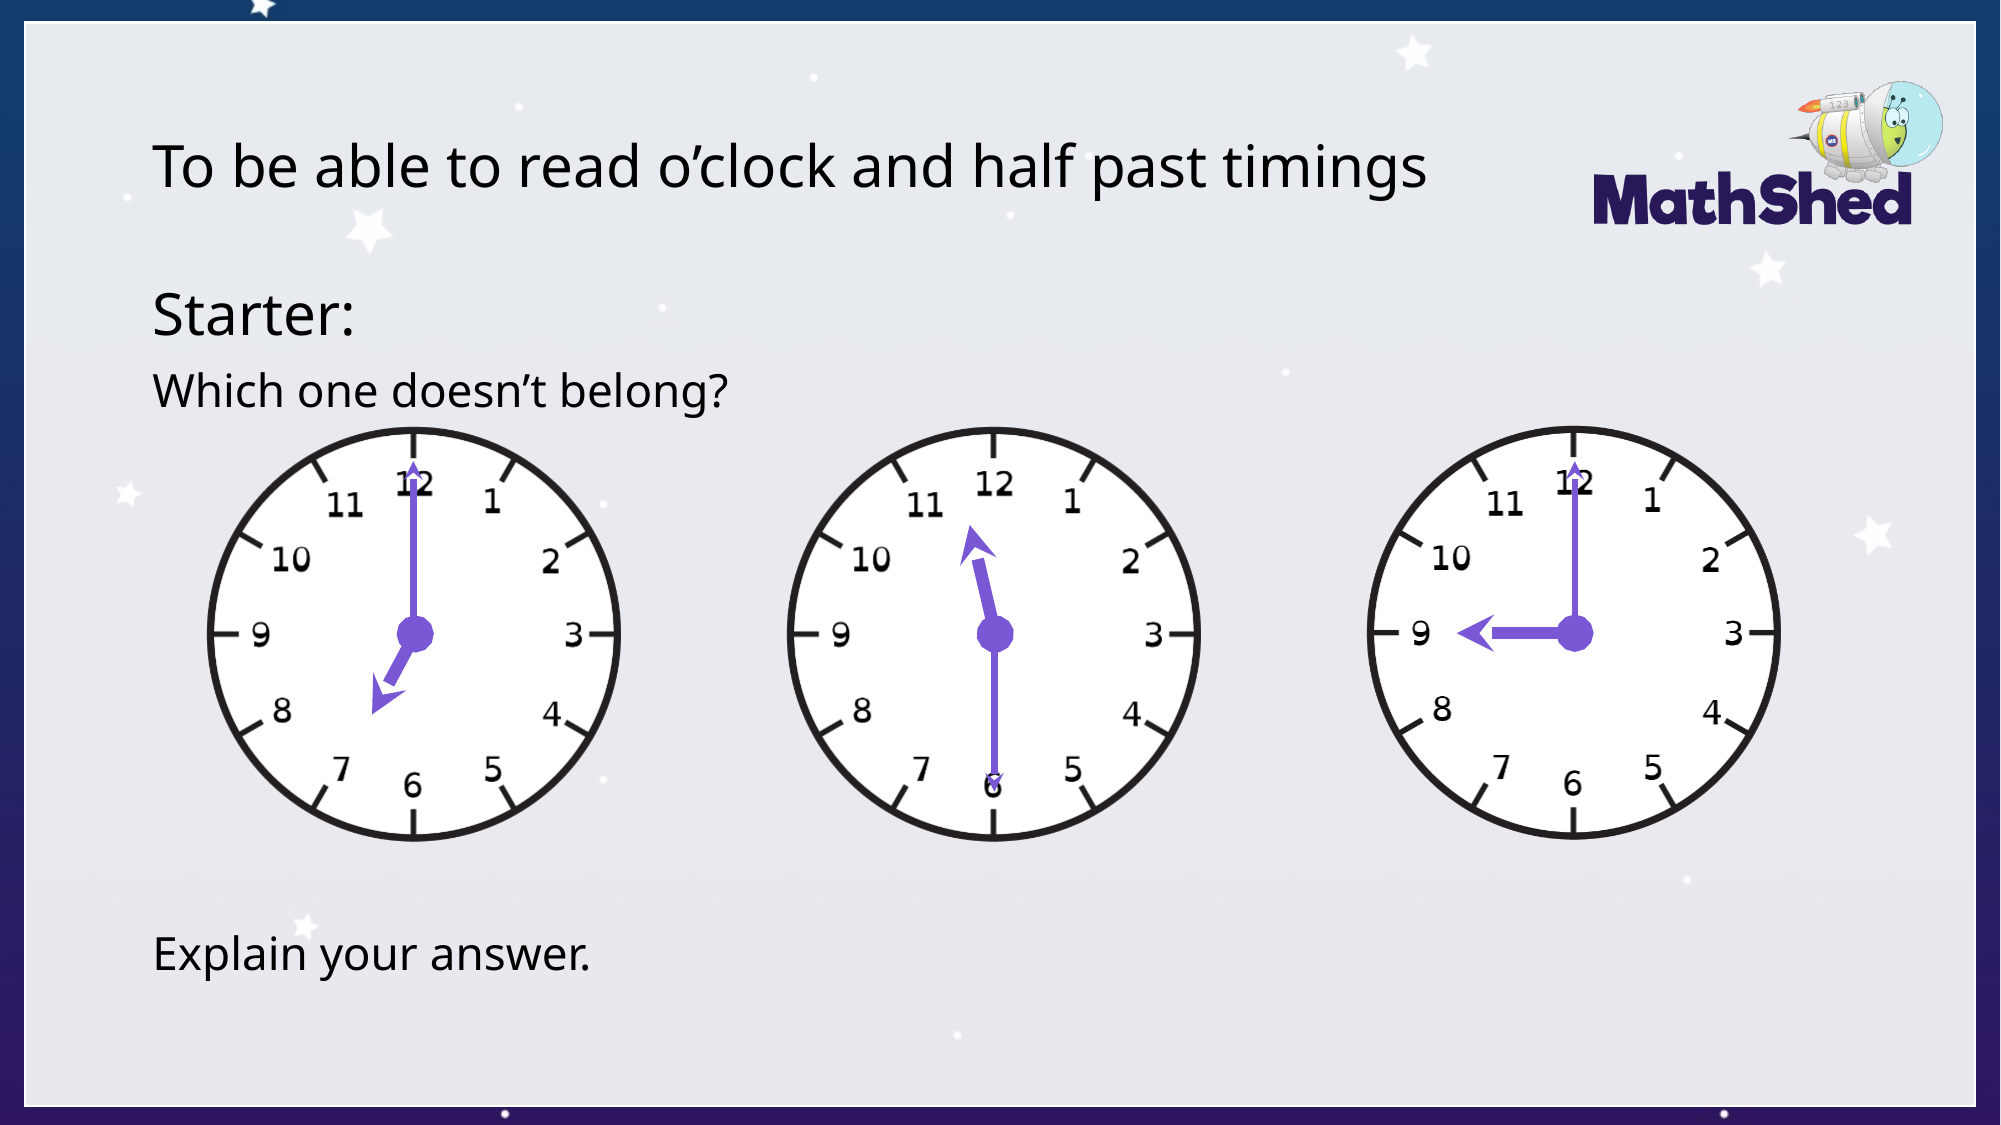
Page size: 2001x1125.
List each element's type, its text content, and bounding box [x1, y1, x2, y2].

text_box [372, 633, 416, 715]
title To be able to read o’clock and half past timings [137, 59, 1578, 277]
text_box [969, 524, 996, 634]
picture [0, 0, 2001, 1125]
list Starter: Which one doesn’t belong? Explain your answer. [137, 277, 1900, 992]
